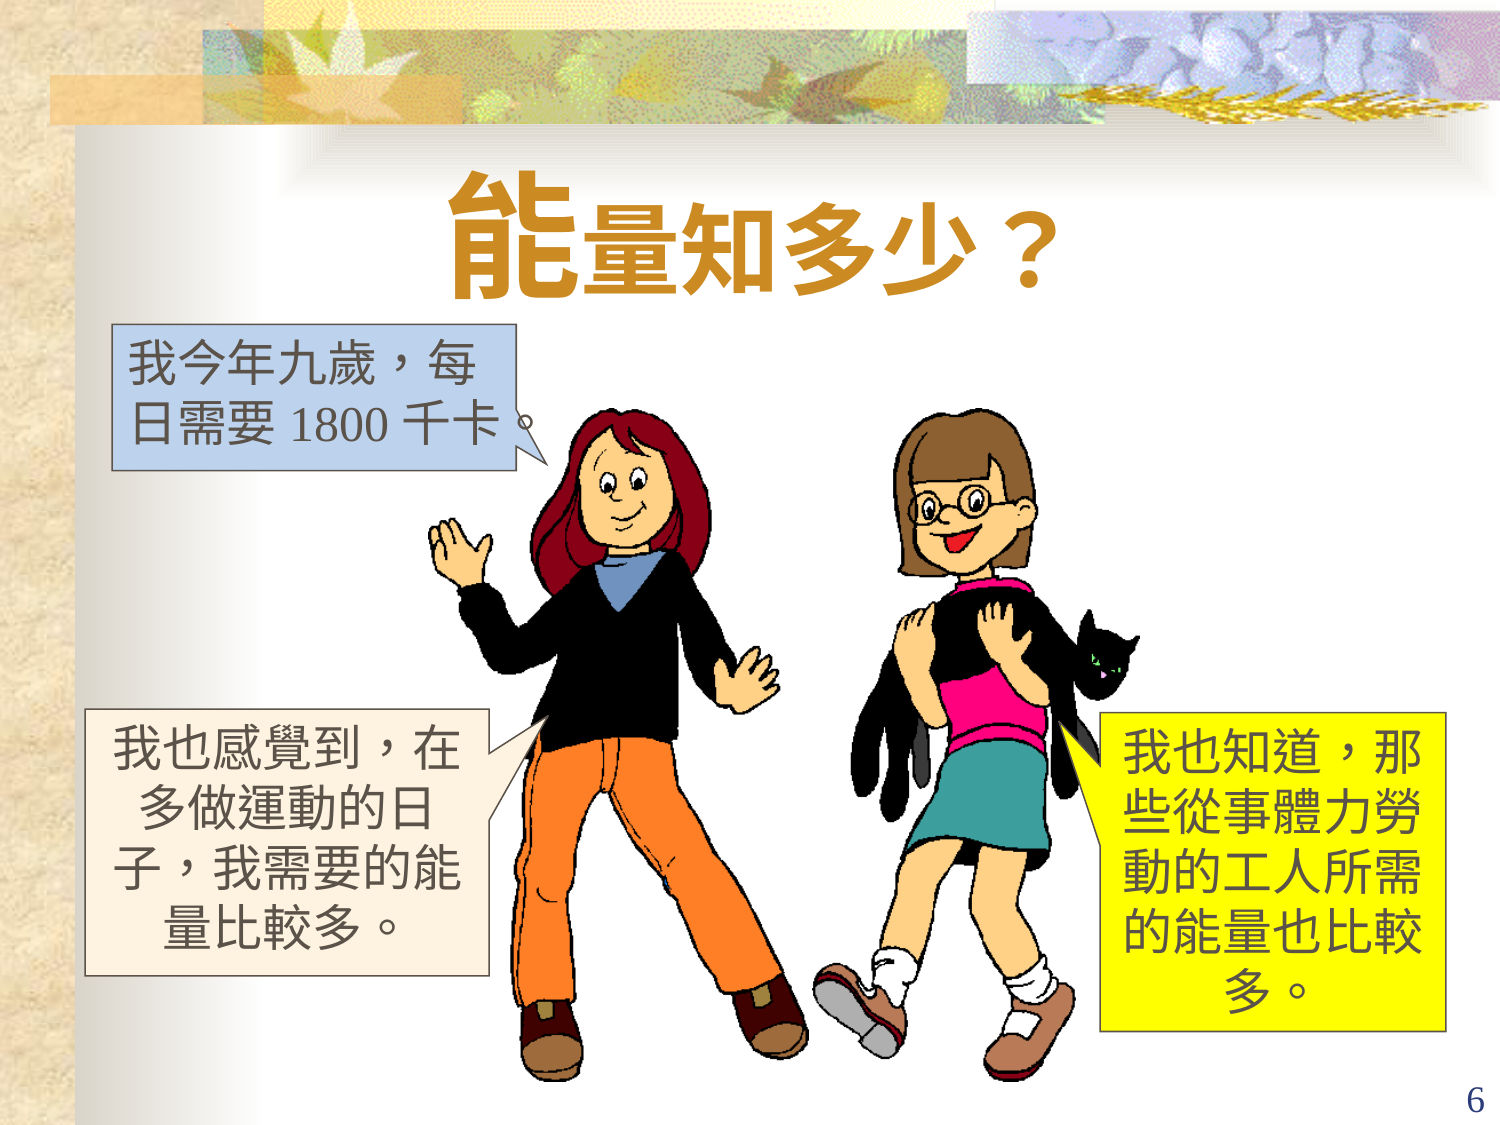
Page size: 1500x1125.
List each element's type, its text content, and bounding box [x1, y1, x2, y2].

text_box 我今年九歲，每 日需要1800千卡。 [112, 324, 517, 471]
text_box 能量知多少？ [428, 142, 1096, 323]
text_box 我也知道，那 些從事體力勞 動的工人所需 的能量也比較 多。 [1145, 712, 1446, 1032]
picture [0, 0, 1500, 1125]
slide_number 6 [1350, 1052, 1500, 1125]
picture [428, 408, 809, 1082]
picture [811, 408, 1140, 1082]
text_box 我也感覺到，在 多做運動的日 子，我需要的能 量比較多。 [85, 709, 423, 976]
